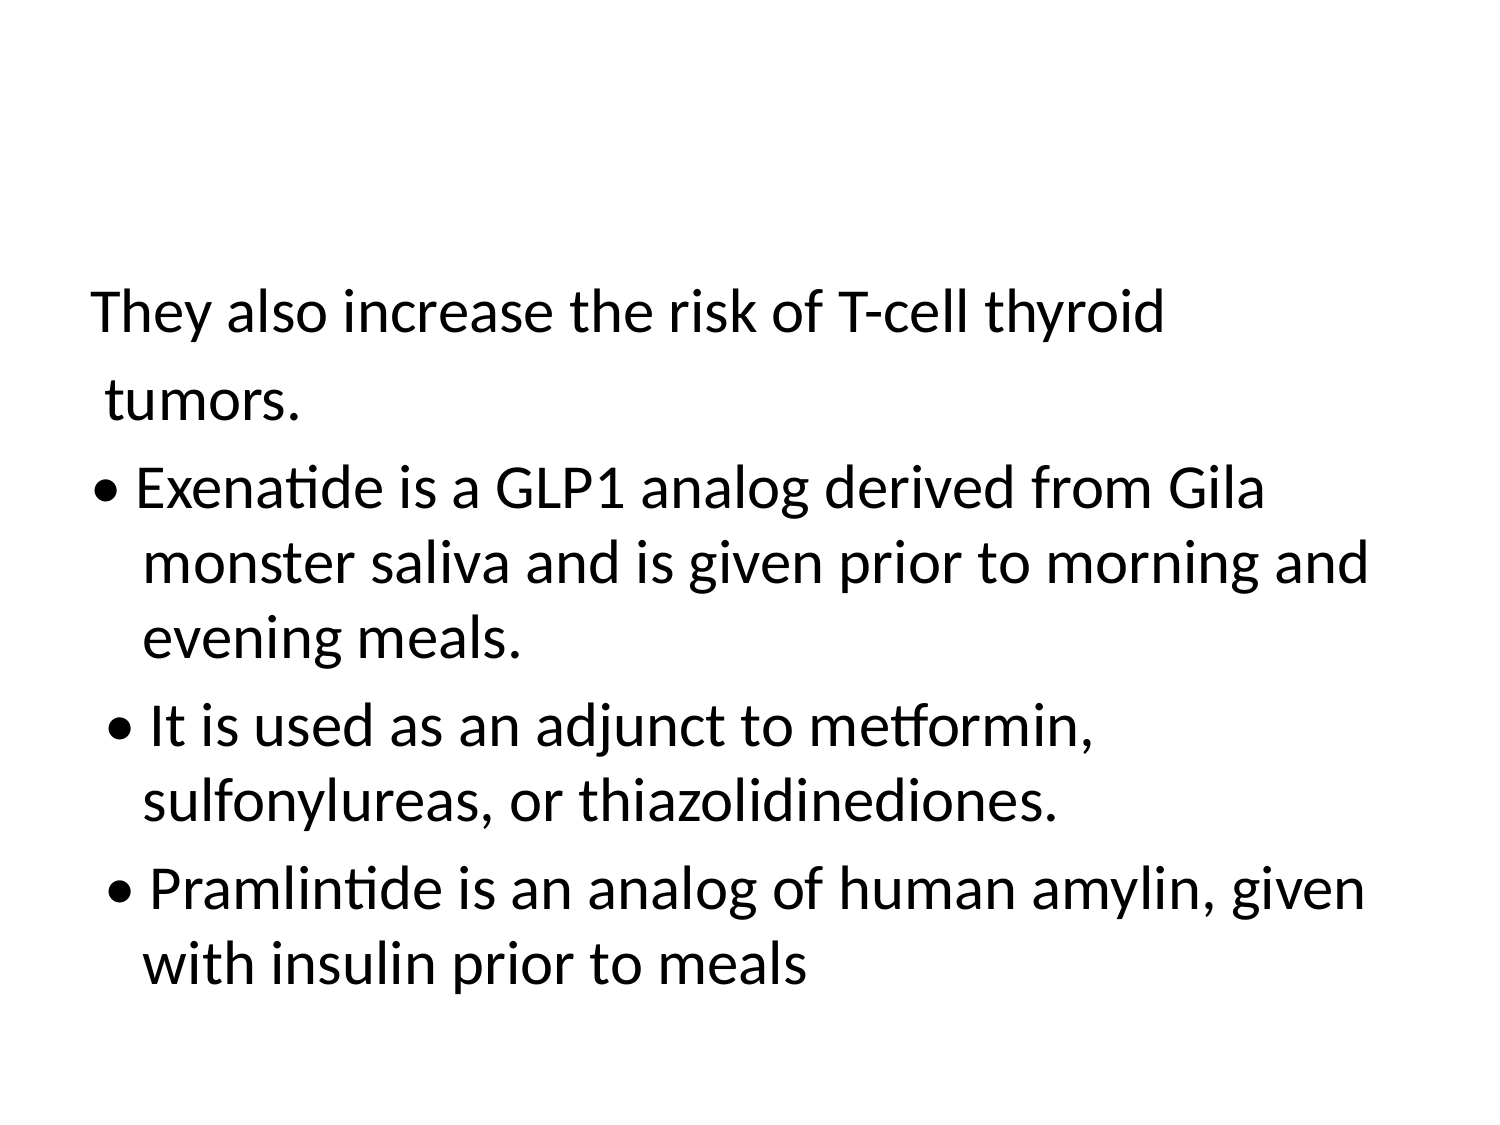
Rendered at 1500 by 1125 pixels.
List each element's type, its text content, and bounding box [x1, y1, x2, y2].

list They also increase the risk of T-cell thyroid tumors. • Exenatide is a GLP1 analog derived from Gila monster saliva and is given prior to morning and evening meals. • It is used as an adjunct to metformin, sulfonylureas, or thiazolidinediones. • Pramlintide is an analog of human amylin, given with insulin prior to meals [75, 262, 1425, 1005]
